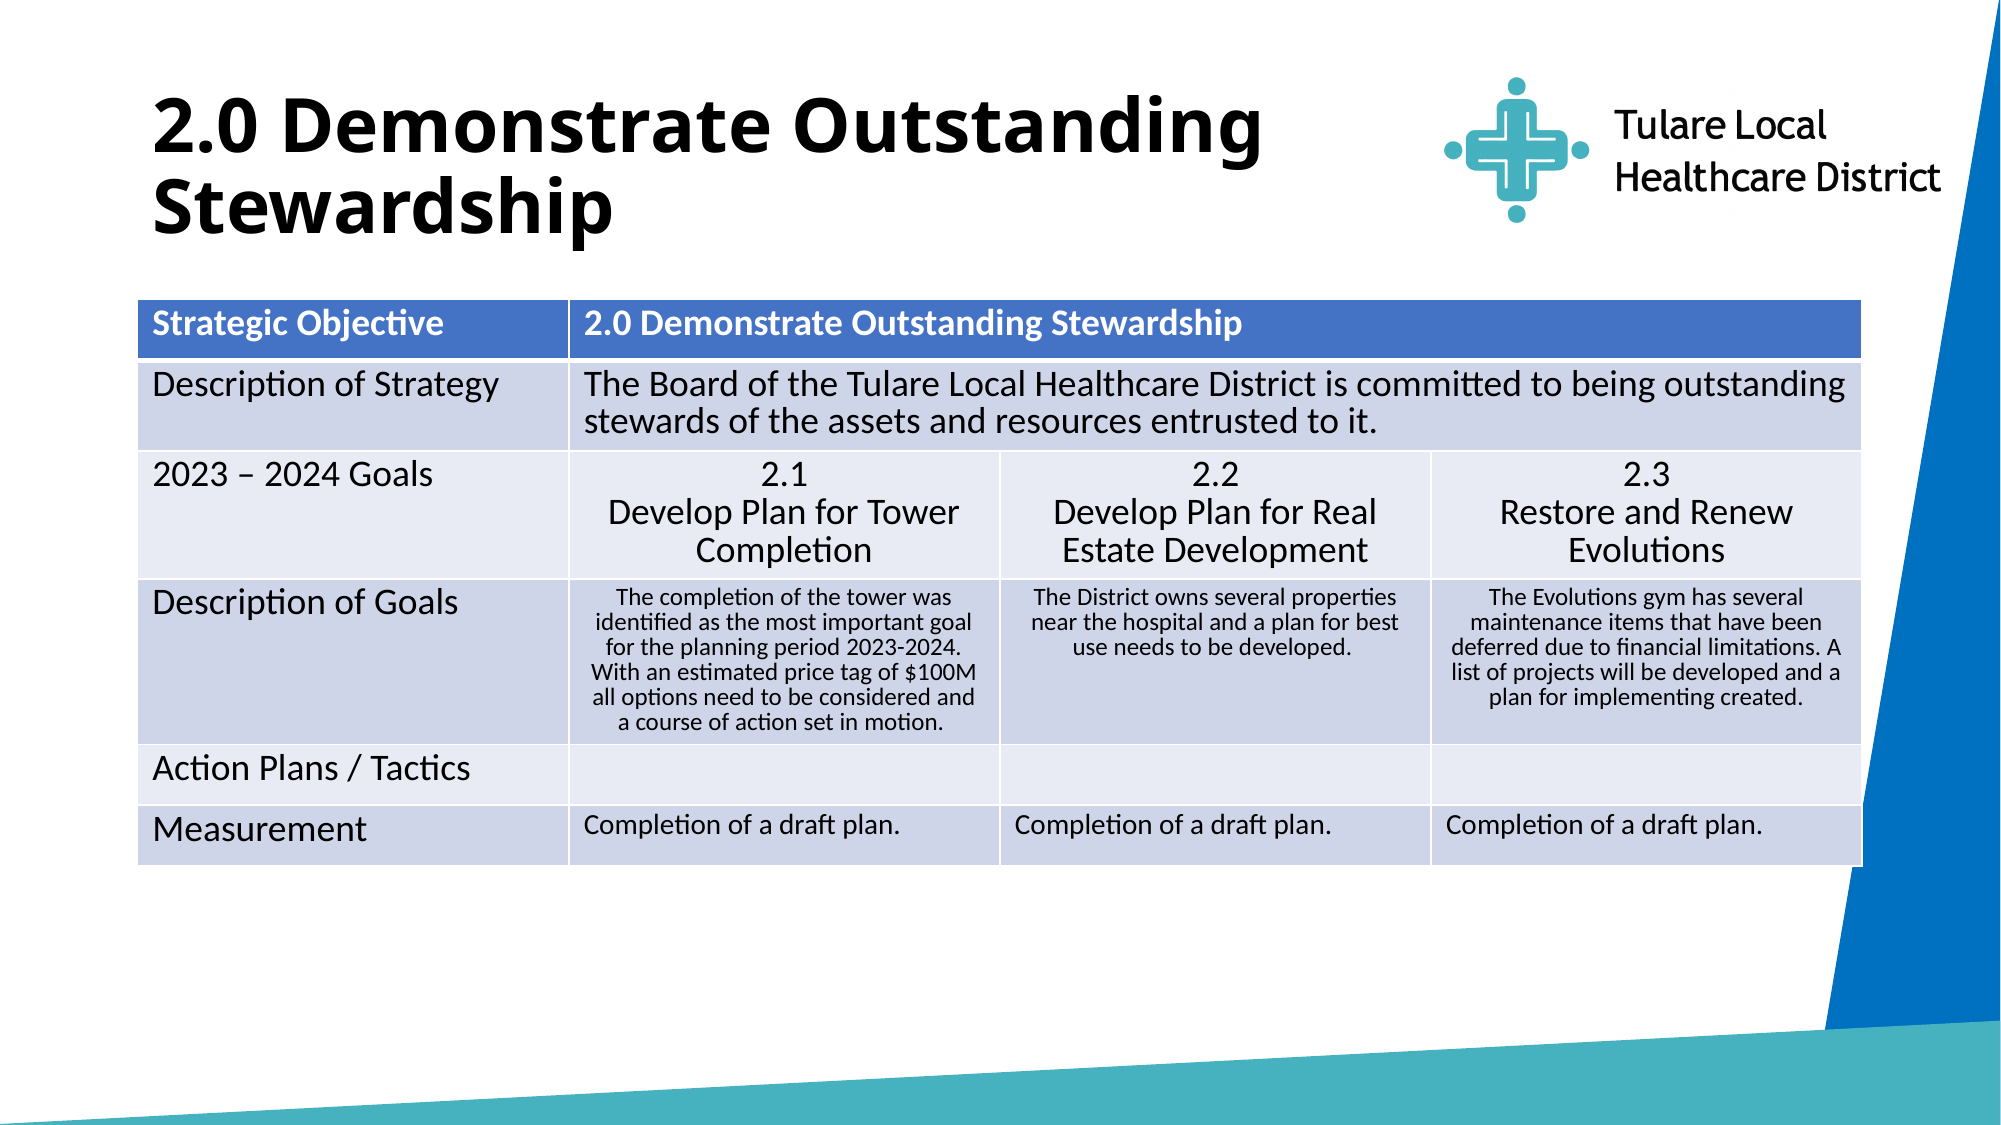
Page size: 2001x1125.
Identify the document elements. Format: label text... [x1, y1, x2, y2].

table_cell Description of Strategy [138, 363, 568, 450]
table_cell Completion of a draft plan. [570, 806, 999, 865]
table_cell Completion of a draft plan. [1432, 806, 1861, 865]
table_cell Description of Goals [138, 580, 568, 744]
table_cell Completion of a draft plan. [1001, 806, 1430, 865]
table_cell [1001, 745, 1430, 804]
table_cell Measurement [138, 806, 568, 865]
title 2.0 Demonstrate Outstanding Stewardship [137, 59, 1430, 278]
table_cell The Evolutions gym has several maintenance items that have been deferred due to financial limitations. A list of projects will be developed and a plan for implementing created. [1432, 580, 1861, 744]
table_cell [1432, 745, 1861, 804]
picture [1444, 77, 1941, 223]
table_cell 2.1 Develop Plan for Tower Completion [570, 452, 999, 578]
table_header 2.0 Demonstrate Outstanding Stewardship [570, 300, 1861, 358]
table_cell 2.3 Restore and Renew Evolutions [1432, 452, 1861, 578]
table_cell 2.2 Develop Plan for Real Estate Development [1001, 452, 1430, 578]
table_cell The District owns several properties near the hospital and a plan for best use needs to be developed. [1001, 580, 1430, 744]
table_header Strategic Objective [138, 300, 568, 358]
table_cell 2023 – 2024 Goals [138, 452, 568, 578]
table_cell Action Plans / Tactics [138, 745, 568, 804]
table_cell The Board of the Tulare Local Healthcare District is committed to being outstanding stewards of the assets and resources entrusted to it. [570, 363, 1861, 450]
table_cell [570, 745, 999, 804]
table_cell The completion of the tower was identified as the most important goal for the planning period 2023-2024. With an estimated price tag of $100M all options need to be considered and a course of action set in motion. [570, 580, 999, 744]
